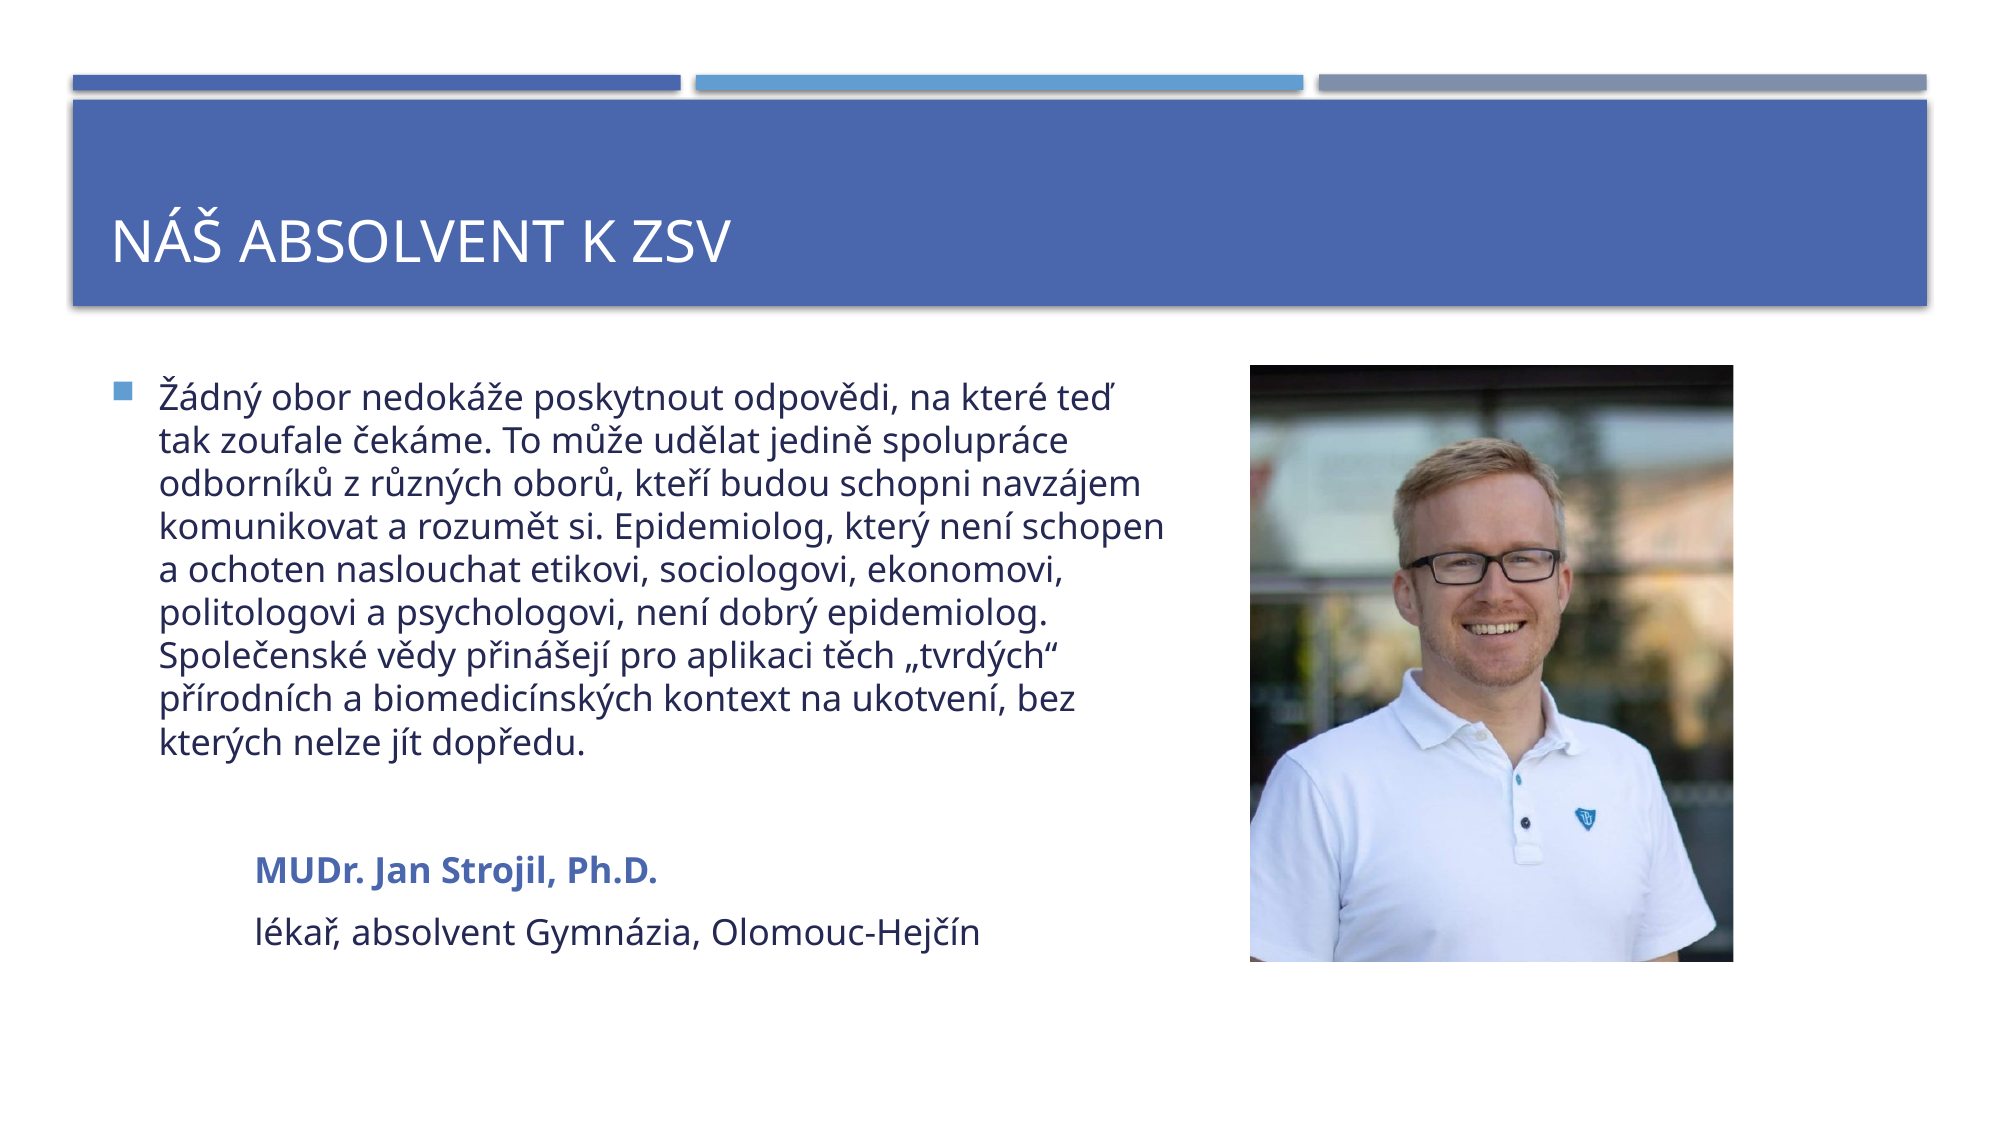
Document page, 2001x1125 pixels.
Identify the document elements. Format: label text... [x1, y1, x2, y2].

list Žádný obor nedokáže poskytnout odpovědi, na které teď tak zoufale čekáme. To může udělat jedině spolupráce odborníků z různých oborů, kteří budou schopni navzájem komunikovat a rozumět si. Epidemiolog, který není schopen a ochoten naslouchat etikovi, sociologovi, ekonomovi, politologovi a psychologovi, není dobrý epidemiolog. Společenské vědy přinášejí pro aplikaci těch „tvrdých“ přírodních a biomedicínských kontext na ukotvení, bez kterých nelze jít dopředu. MUDr. Jan Strojil, Ph.D. lékař, absolvent Gymnázia, Olomouc-Hejčín [95, 365, 1185, 962]
picture [1249, 364, 1734, 962]
title Náš absolvent k ZSV [95, 119, 1905, 282]
